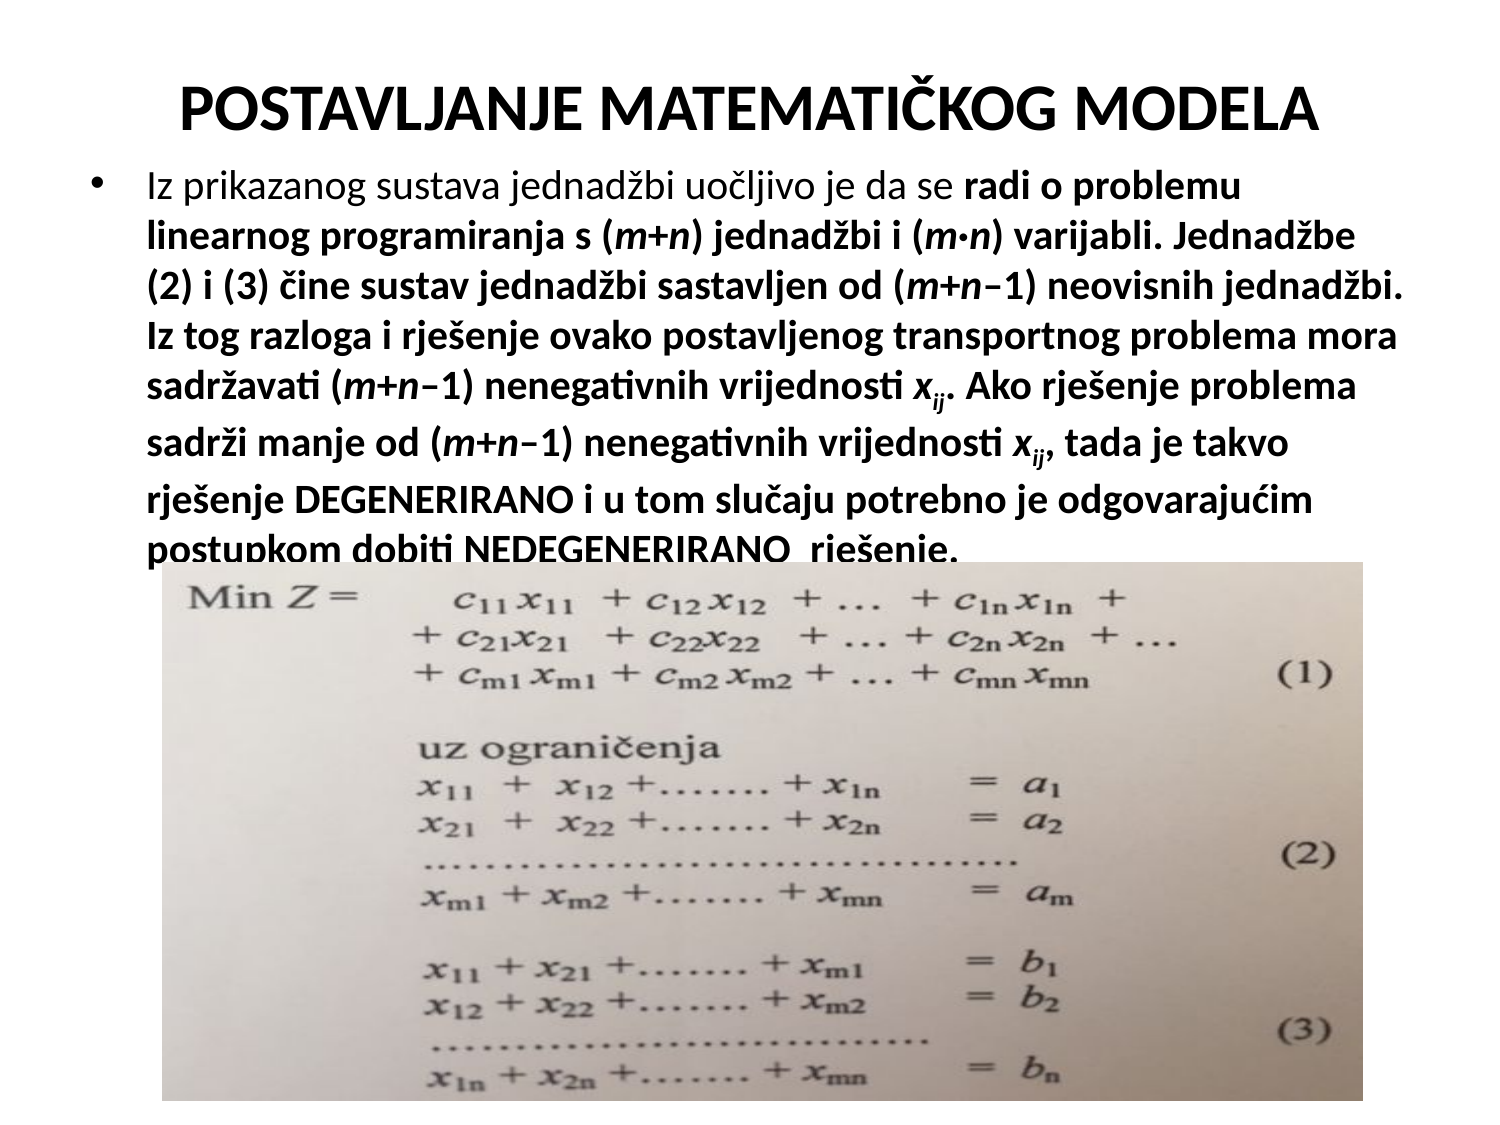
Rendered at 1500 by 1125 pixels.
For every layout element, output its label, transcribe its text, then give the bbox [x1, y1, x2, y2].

title POSTAVLJANJE MATEMATIČKOG MODELA [75, 45, 1425, 149]
picture [162, 562, 1363, 1101]
list Iz prikazanog sustava jednadžbi uočljivo je da se radi o problemu linearnog programiranja s (m+n) jednadžbi i (m·n) varijabli. Jednadžbe (2) i (3) čine sustav jednadžbi sastavljen od (m+n–1) neovisnih jednadžbi. Iz tog razloga i rješenje ovako postavljenog transportnog problema mora sadržavati (m+n–1) nenegativnih vrijednosti xij. Ako rješenje problema sadrži manje od (m+n–1) nenegativnih vrijednosti xij, tada je takvo rješenje DEGENERIRANO i u tom slučaju potrebno je odgovarajućim postupkom dobiti NEDEGENERIRANO rješenje. [75, 149, 1425, 1005]
